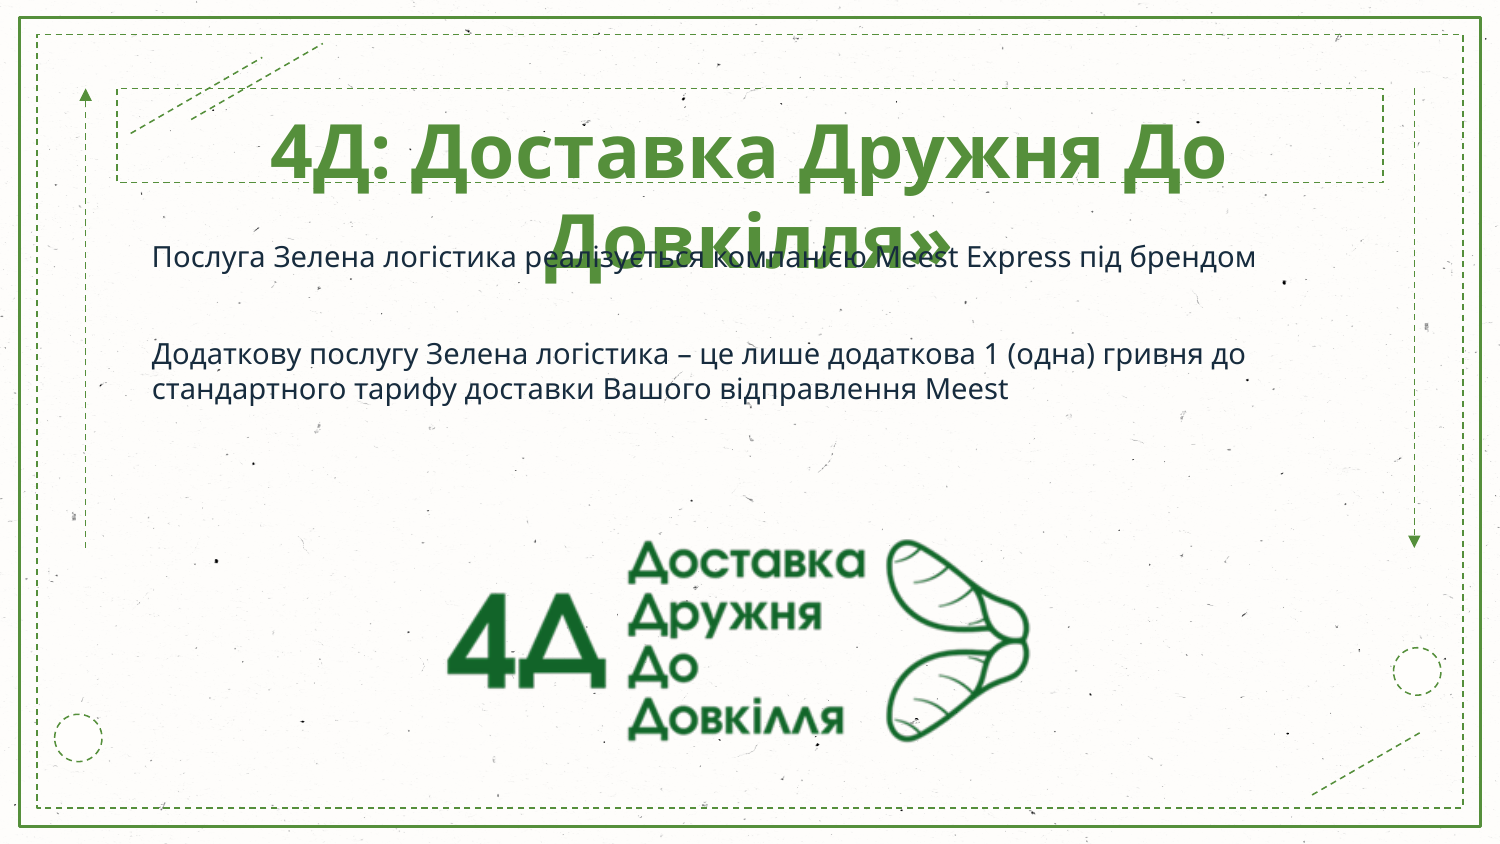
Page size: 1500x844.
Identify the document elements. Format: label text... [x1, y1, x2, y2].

title 4Д: Доставка Дружня До Довкілля» [116, 88, 1384, 183]
picture [0, 0, 1500, 844]
text_box Послуга Зелена логістика реалізується компанією Meest Express під брендом [136, 230, 1403, 316]
text_box Додаткову послугу Зелена логістика – це лише додаткова 1 (одна) гривня до стандартного тарифу доставки Вашого відправлення Meest [137, 327, 1282, 413]
